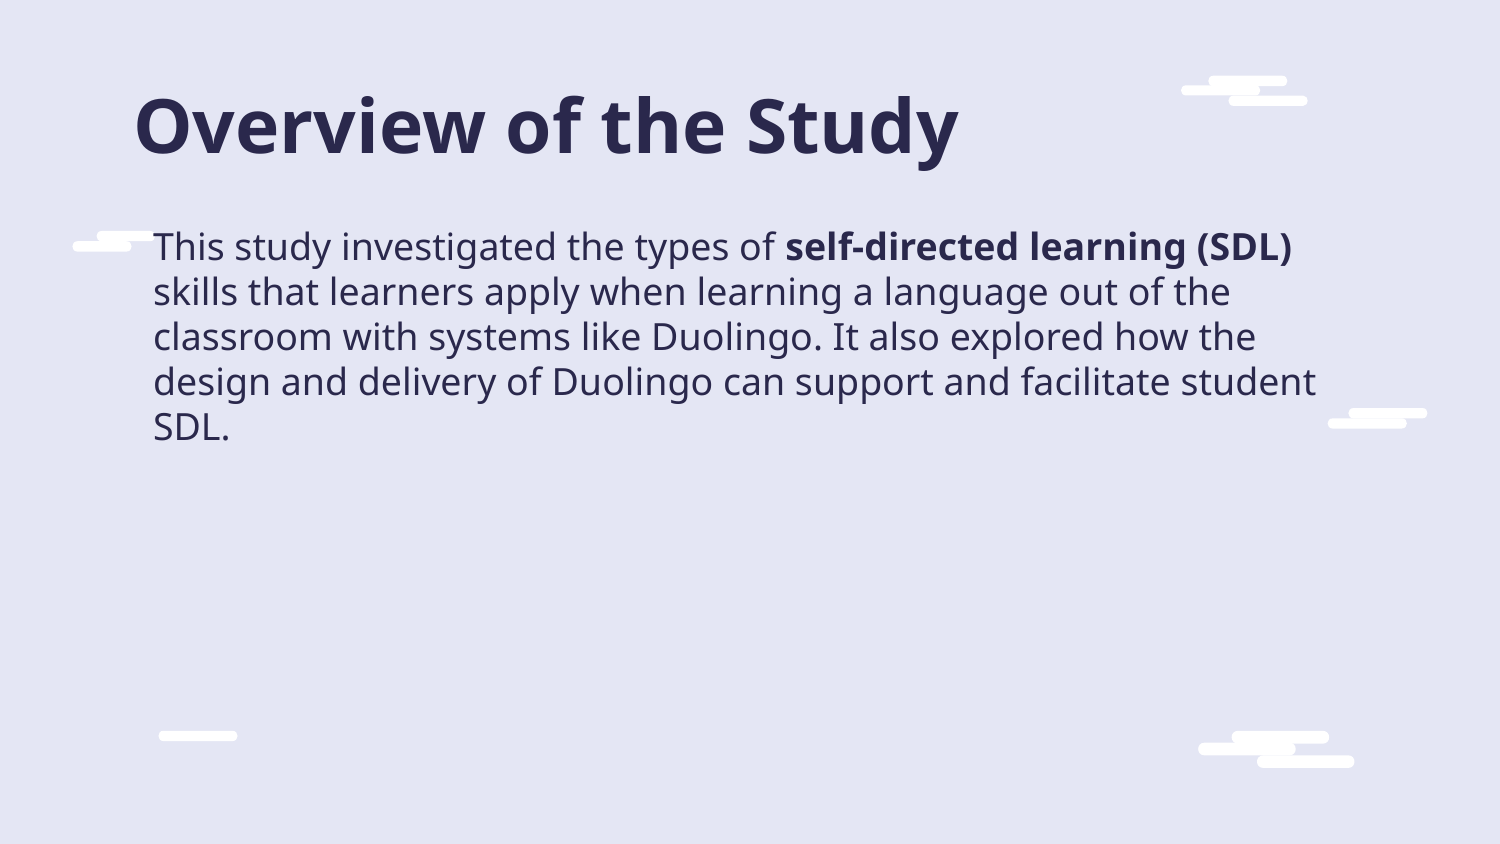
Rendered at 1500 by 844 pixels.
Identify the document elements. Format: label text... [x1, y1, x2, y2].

title Overview of the Study [118, 63, 1382, 165]
list This study investigated the types of self-directed learning (SDL) skills that learners apply when learning a language out of the classroom with systems like Duolingo. It also explored how the design and delivery of Duolingo can support and facilitate student SDL. [138, 208, 1370, 688]
